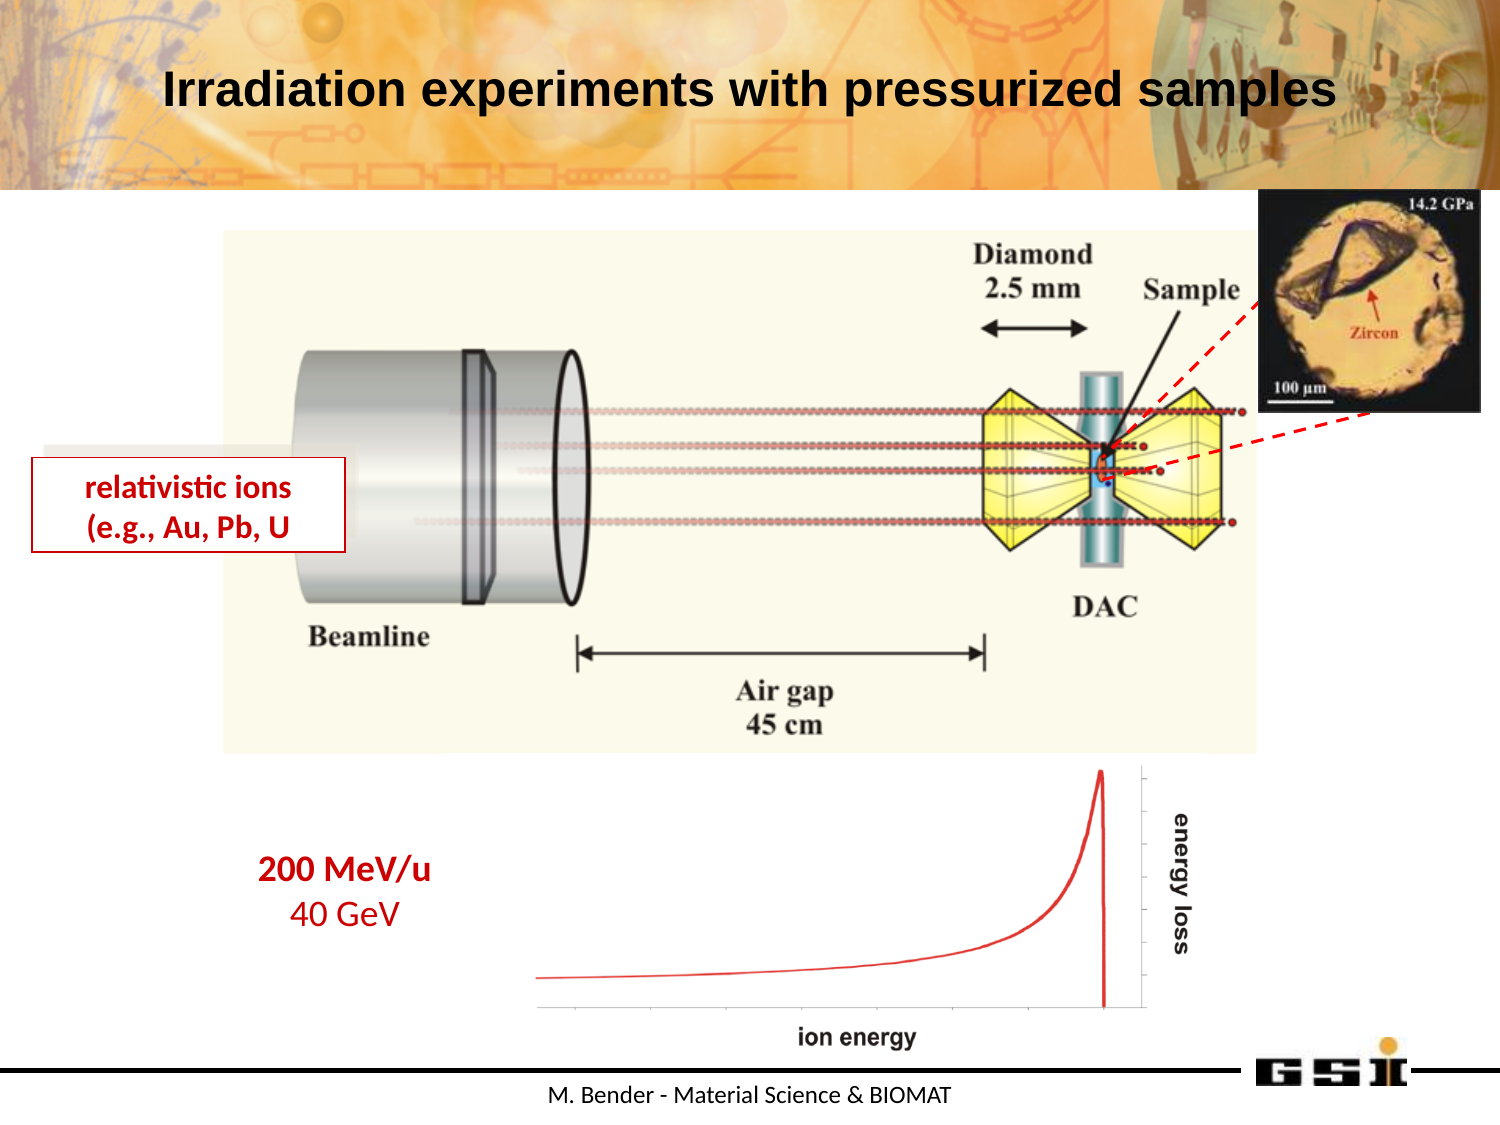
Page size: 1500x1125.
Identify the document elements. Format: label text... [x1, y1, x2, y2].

footer M. Bender - Material Science & BIOMAT [512, 1079, 988, 1124]
text_box 200 MeV/u 40 GeV [243, 836, 439, 987]
picture [222, 230, 1257, 1059]
picture [1255, 1037, 1407, 1086]
text_box relativistic ions (e.g., Au, Pb, U [31, 457, 217, 553]
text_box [1102, 189, 1482, 480]
picture [0, 0, 1500, 190]
